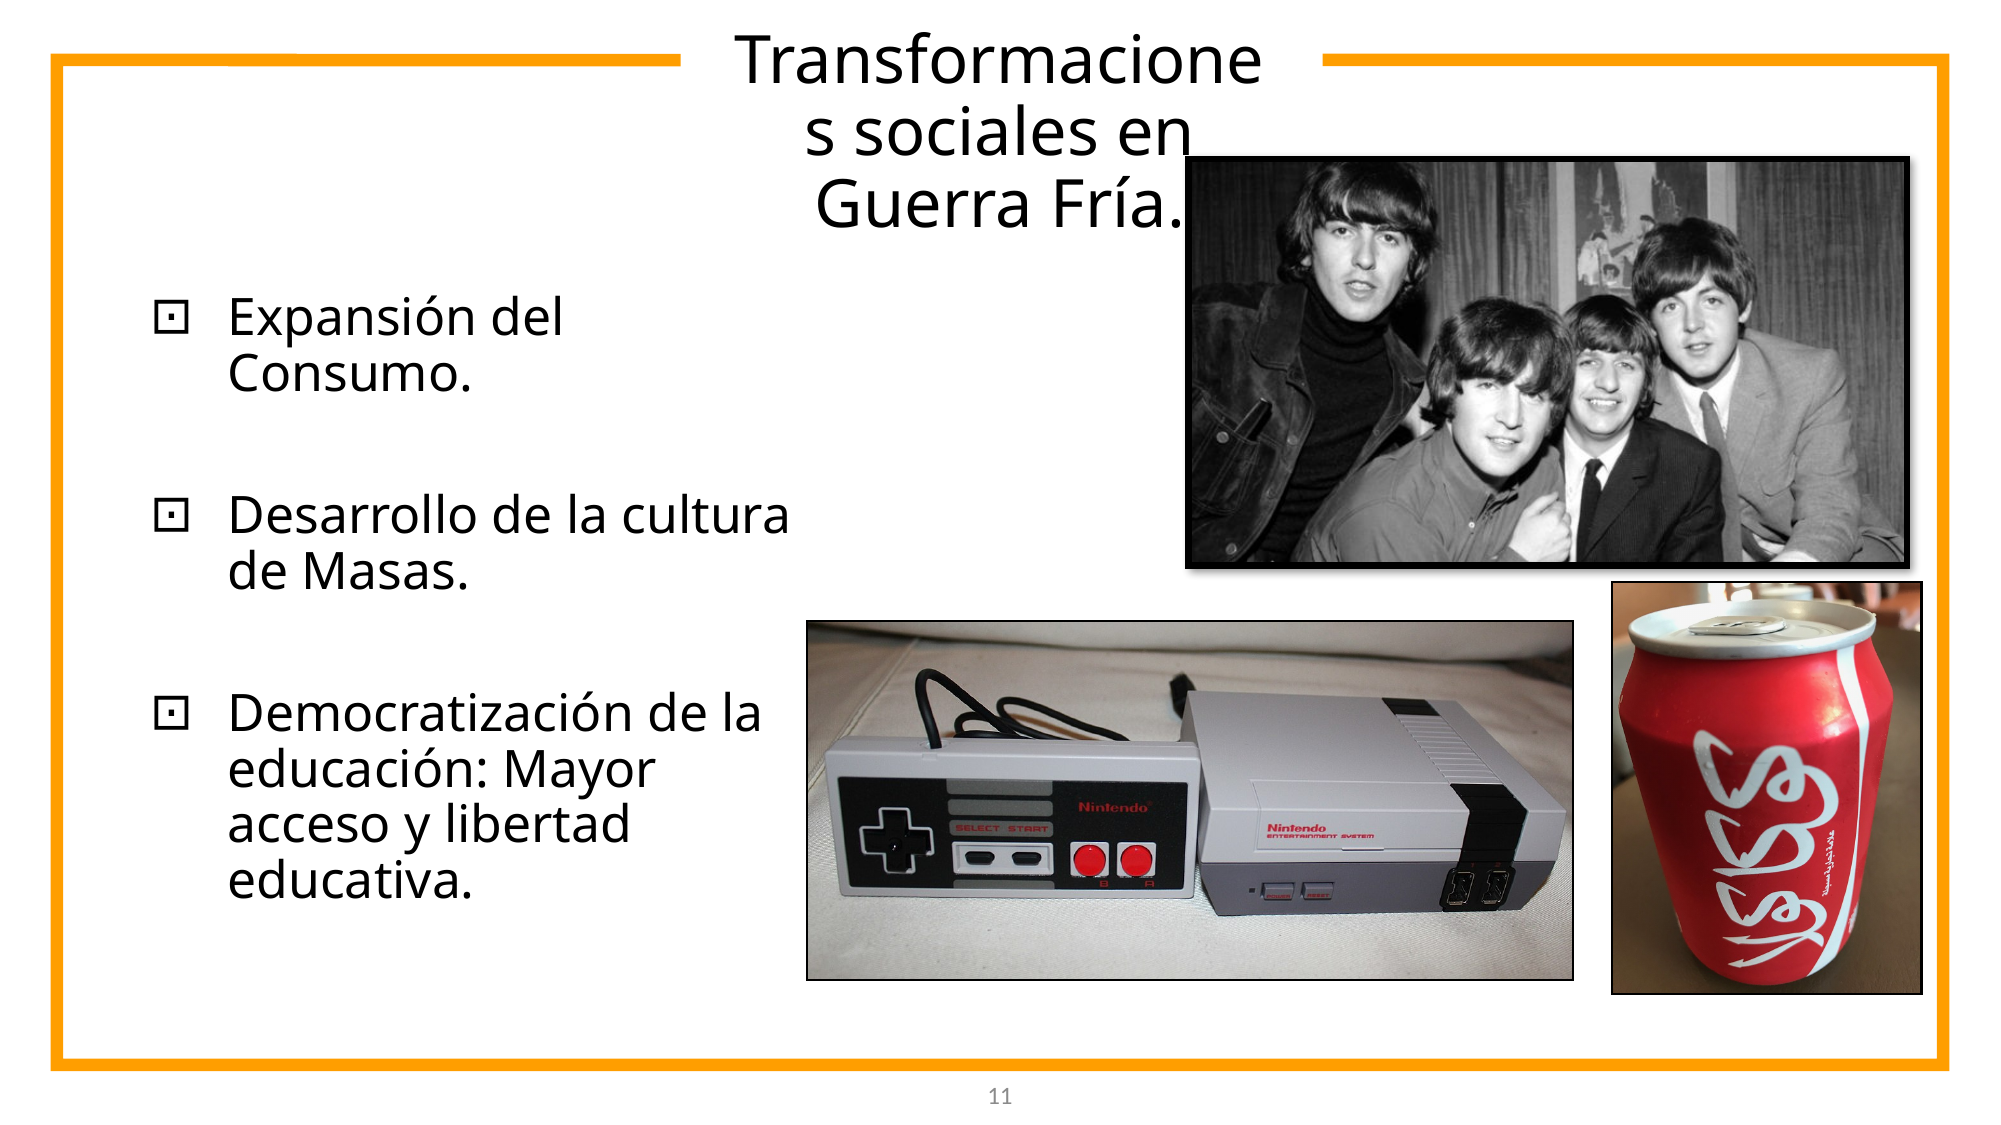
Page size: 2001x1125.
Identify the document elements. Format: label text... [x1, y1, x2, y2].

picture [808, 621, 1573, 980]
slide_number 11 [0, 1065, 2000, 1125]
picture [1612, 583, 1921, 993]
picture [1191, 162, 1904, 563]
list Expansión del Consumo. Desarrollo de la cultura de Masas. Democratización de la educación: Mayor acceso y libertad educativa. [112, 275, 809, 929]
title Transformaciones sociales en Guerra Fría. [709, 11, 1291, 204]
